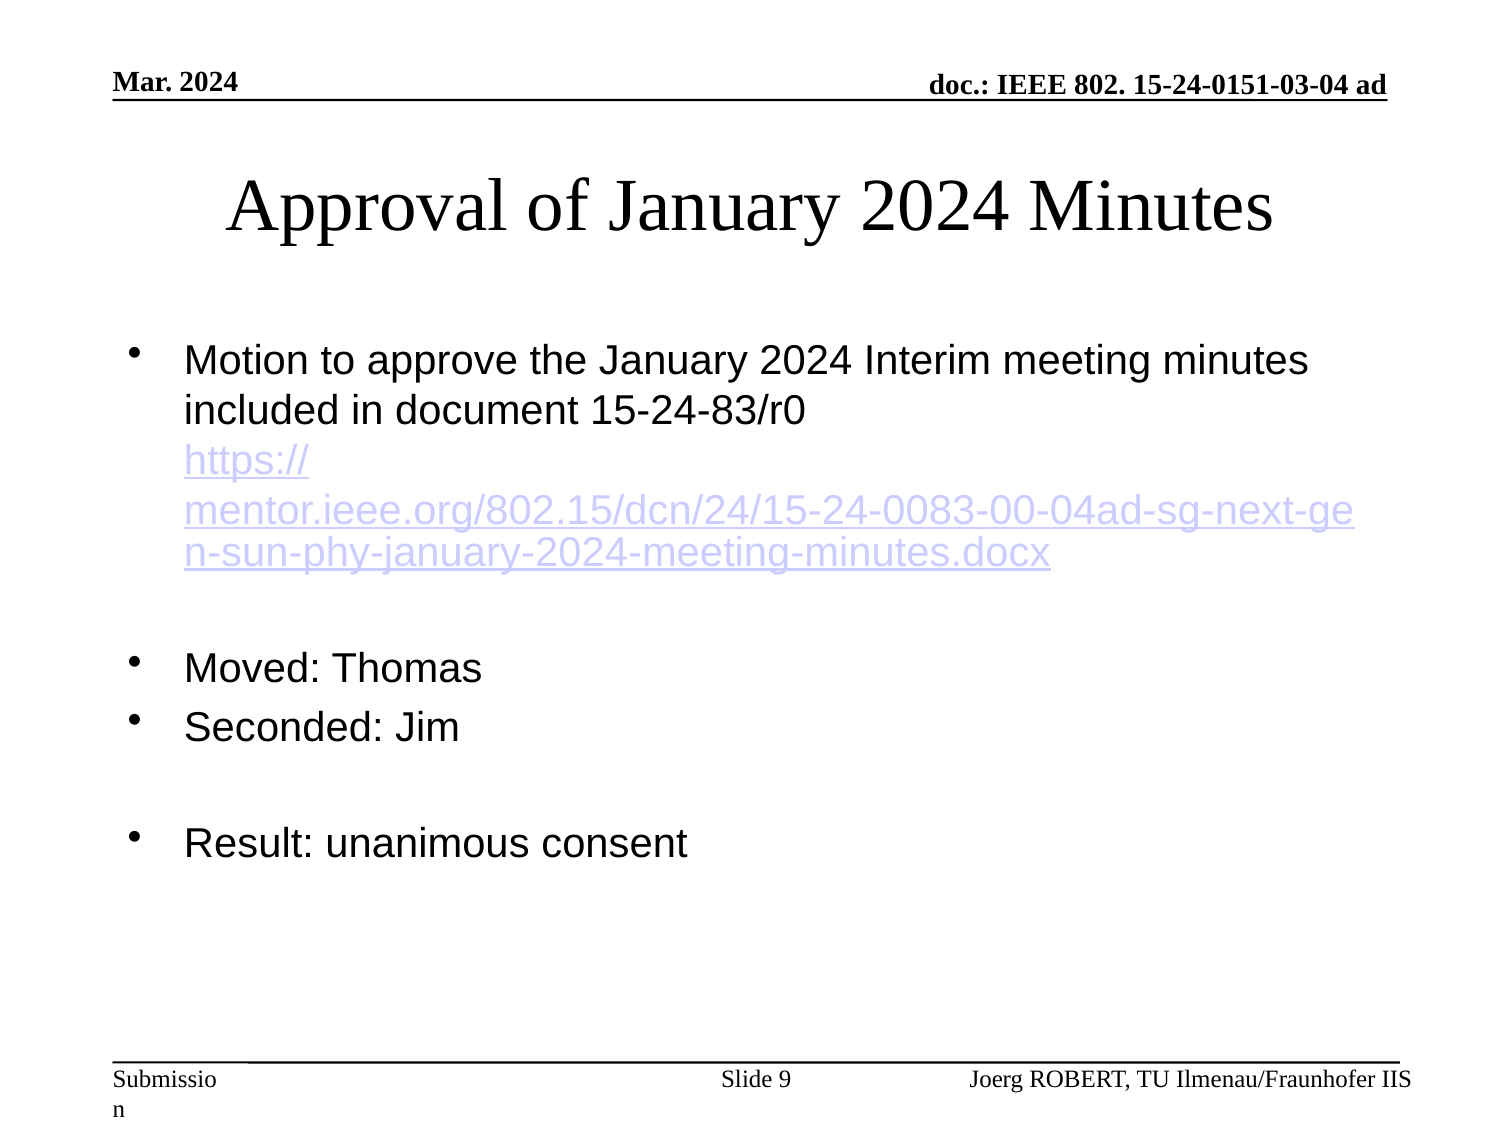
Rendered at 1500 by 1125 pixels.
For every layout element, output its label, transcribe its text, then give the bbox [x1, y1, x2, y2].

slide_number Slide 9 [712, 1062, 800, 1093]
footer Joerg ROBERT, TU Ilmenau/Fraunhofer IIS [900, 1062, 1413, 1093]
list Motion to approve the January 2024 Interim meeting minutes included in document 15-24-83/r0 https://mentor.ieee.org/802.15/dcn/24/15-24-0083-00-04ad-sg-next-gen-sun-phy-january-2024-meeting-minutes.docx Moved: Thomas Seconded: Jim Result: unanimous consent [112, 324, 1388, 1000]
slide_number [112, 62, 375, 98]
title Approval of January 2024 Minutes [112, 112, 1388, 288]
